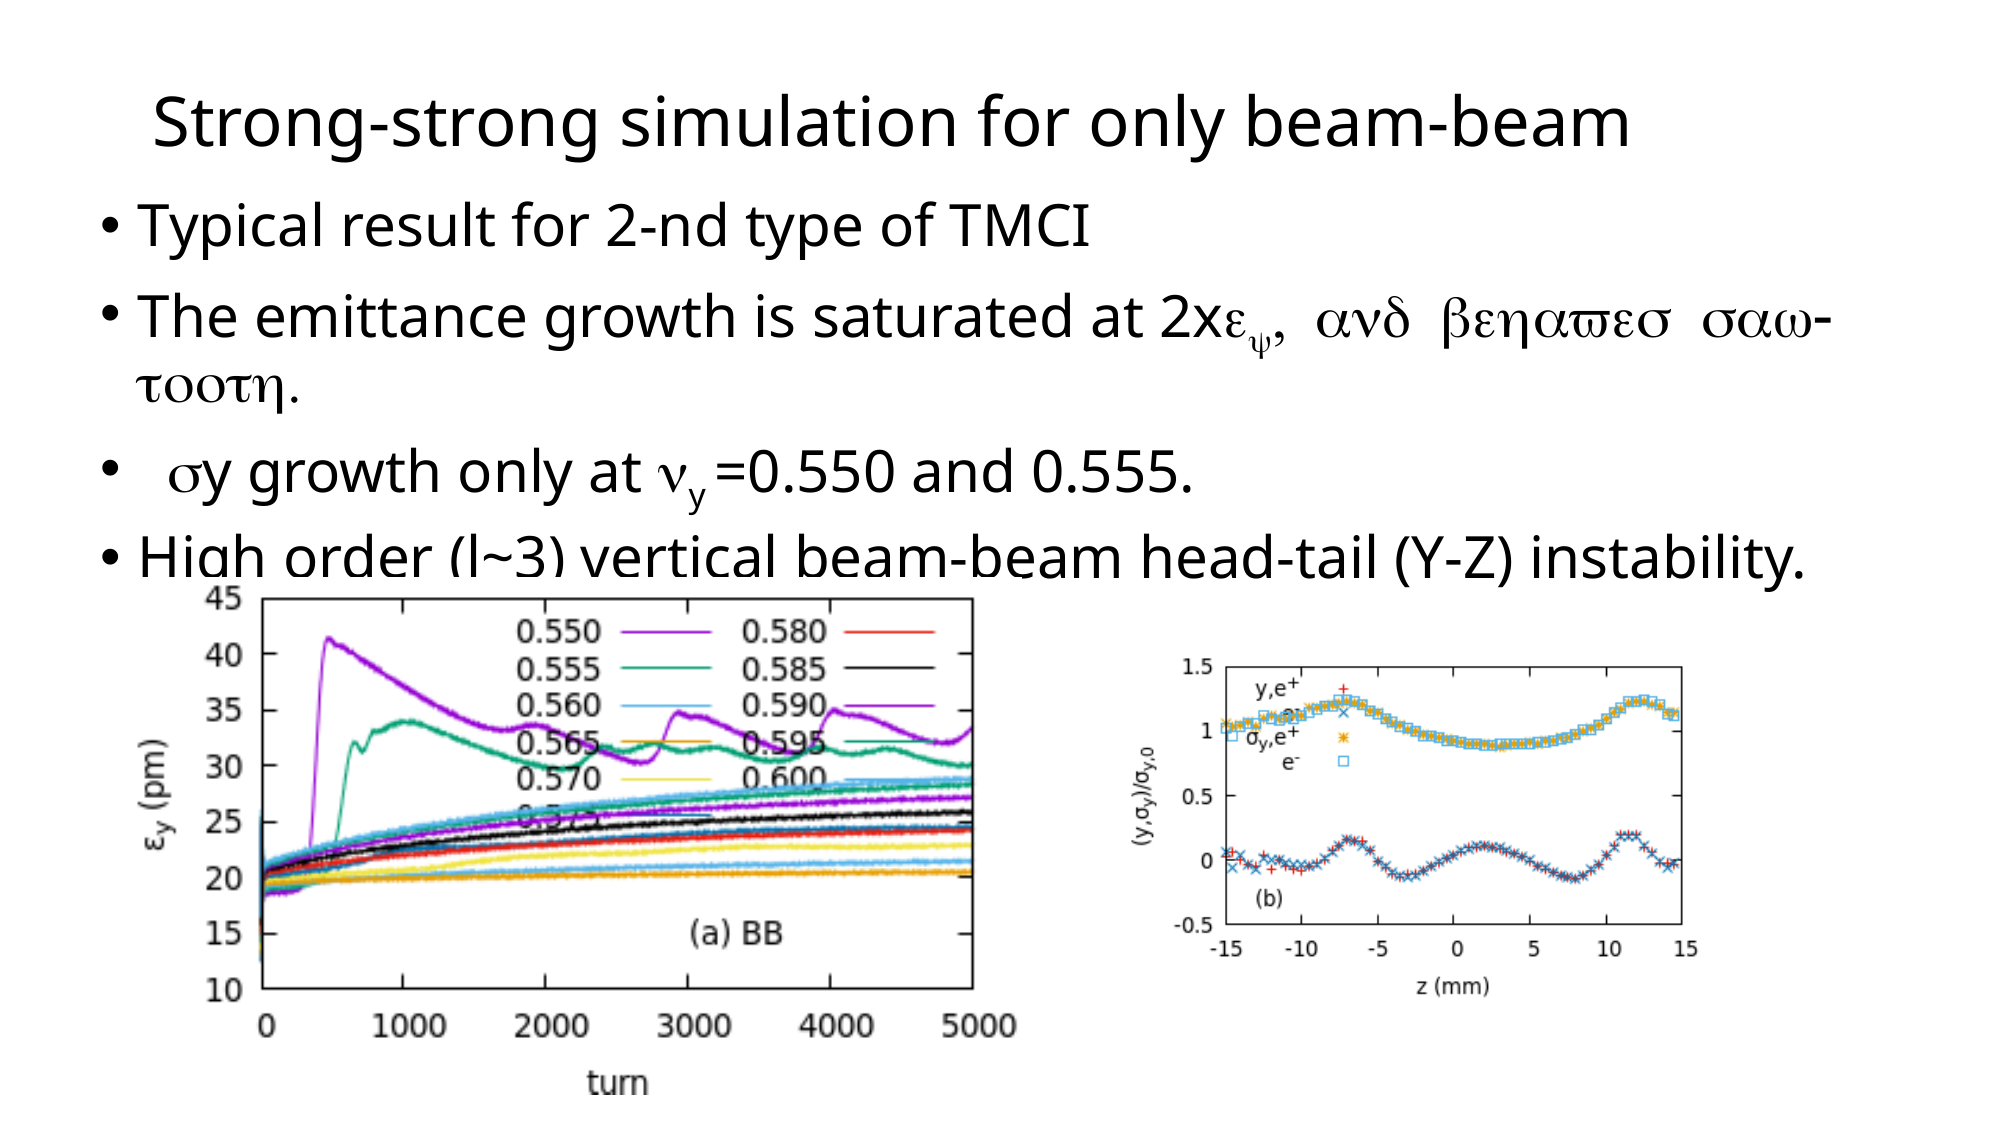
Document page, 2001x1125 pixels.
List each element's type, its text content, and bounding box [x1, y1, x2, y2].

picture [1127, 654, 1700, 999]
list Typical result for 2-nd type of TMCI The emittance growth is saturated at 2xey, and behaves saw-tooth. sy growth only at ny =0.550 and 0.555. High order (l~3) vertical beam-beam head-tail (Y-Z) instability. [85, 188, 1896, 903]
picture [129, 577, 1022, 1095]
title Strong-strong simulation for only beam-beam [137, 59, 1863, 188]
